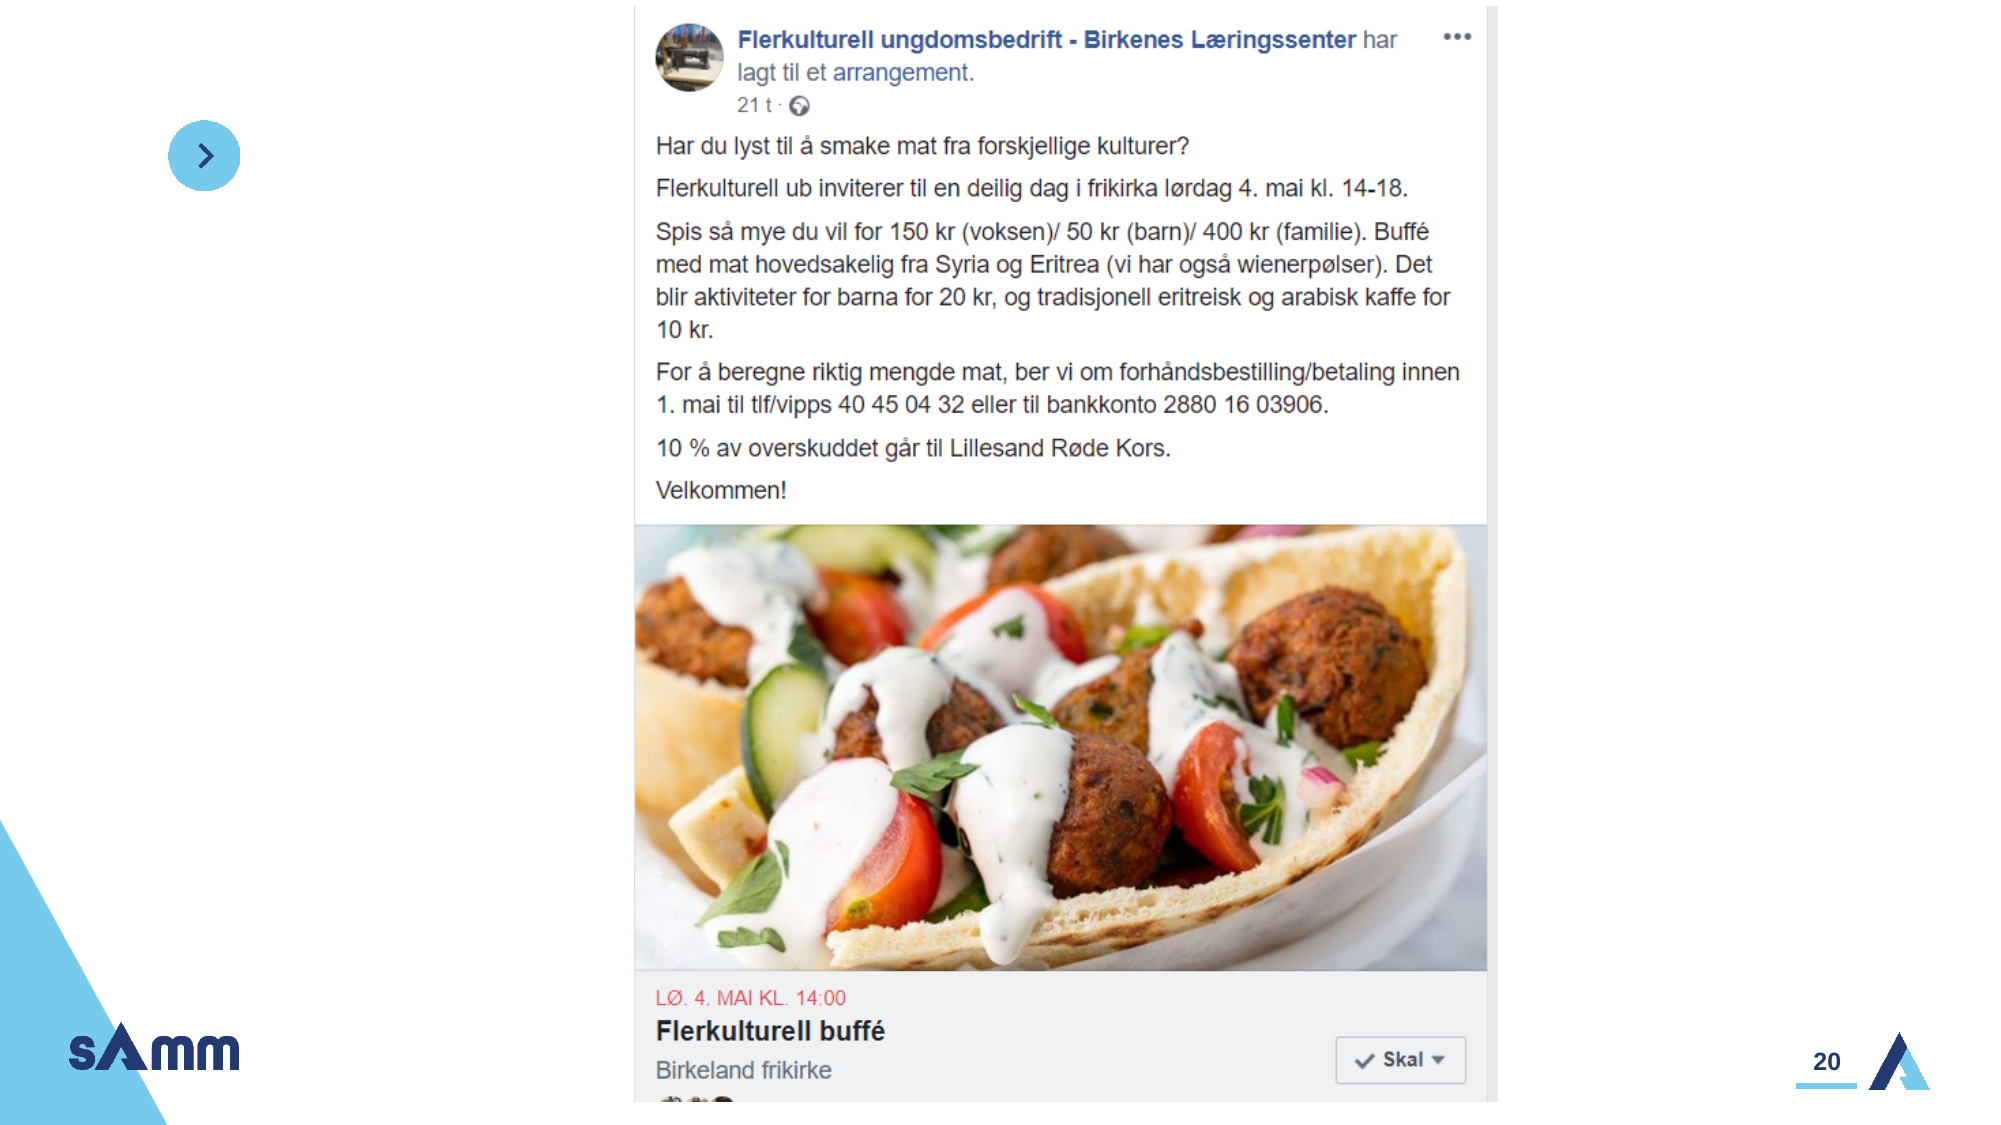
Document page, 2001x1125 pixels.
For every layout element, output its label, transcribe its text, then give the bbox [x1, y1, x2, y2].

picture [0, 737, 239, 1125]
picture [1868, 1032, 1930, 1090]
picture [634, 5, 1498, 1102]
picture [168, 120, 240, 191]
slide_number 20 [1796, 1033, 1859, 1088]
